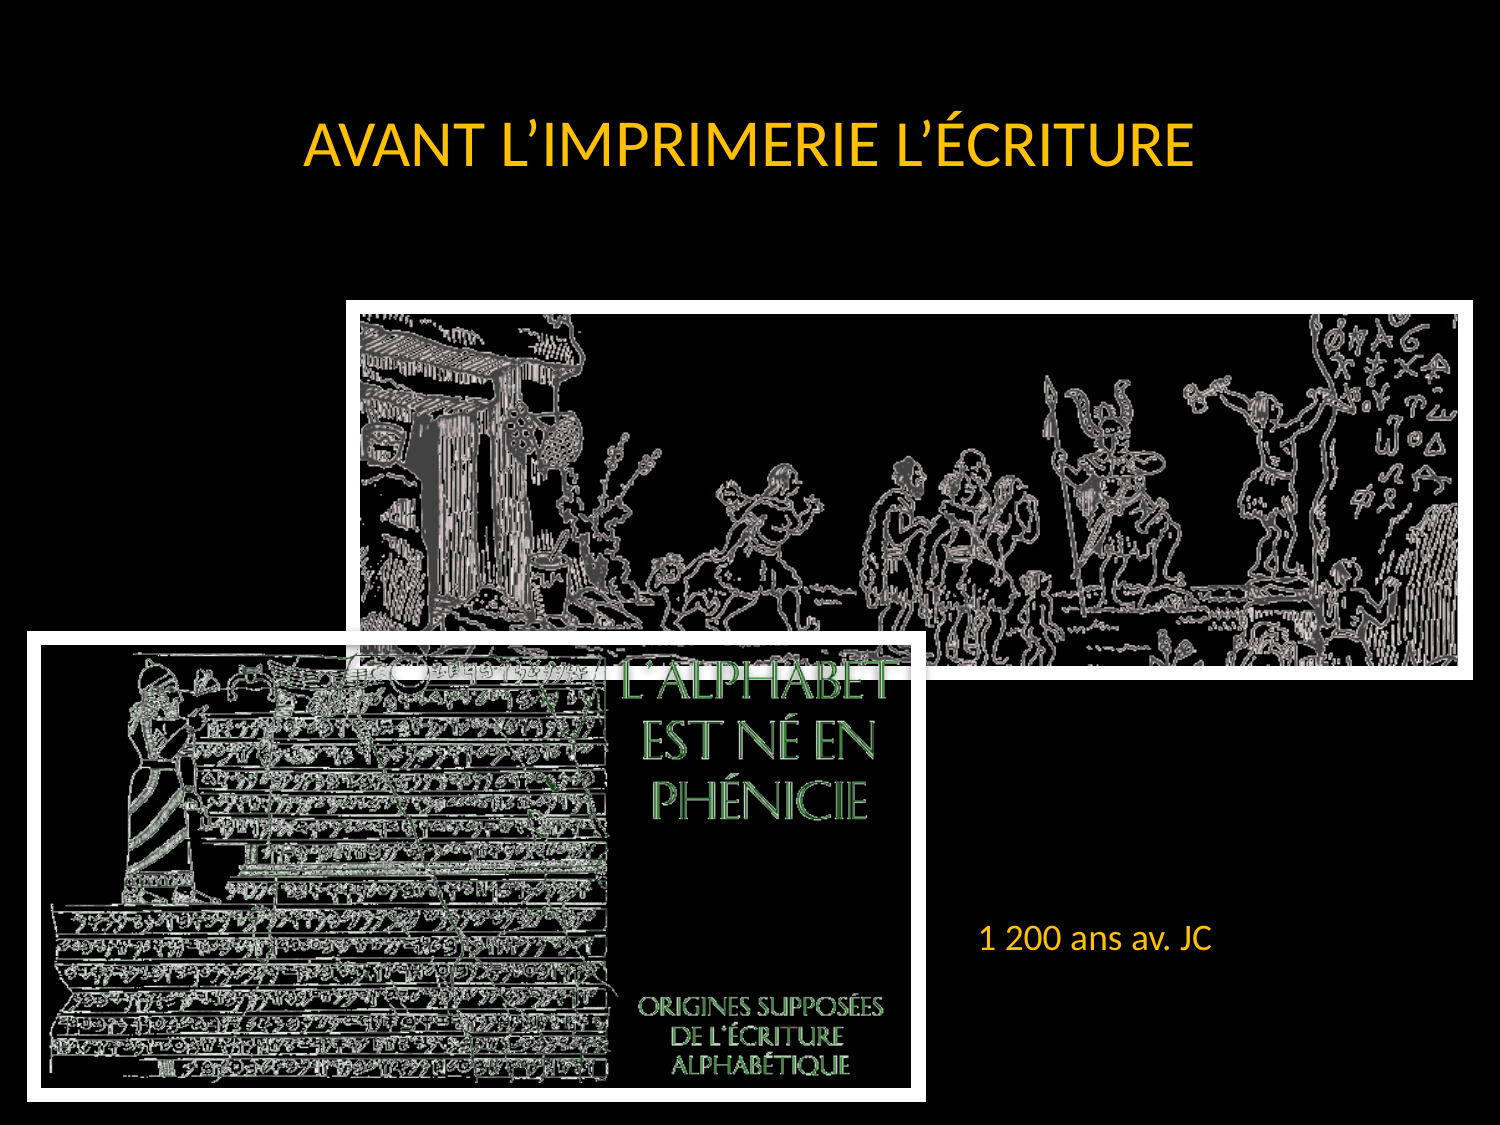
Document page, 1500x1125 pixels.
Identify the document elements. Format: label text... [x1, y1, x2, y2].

text_box 1 200 ans av. JC [962, 905, 1353, 965]
picture [40, 314, 1459, 1088]
title AVANT L’IMPRIMERIE L’ÉCRITURE [112, 90, 1388, 268]
